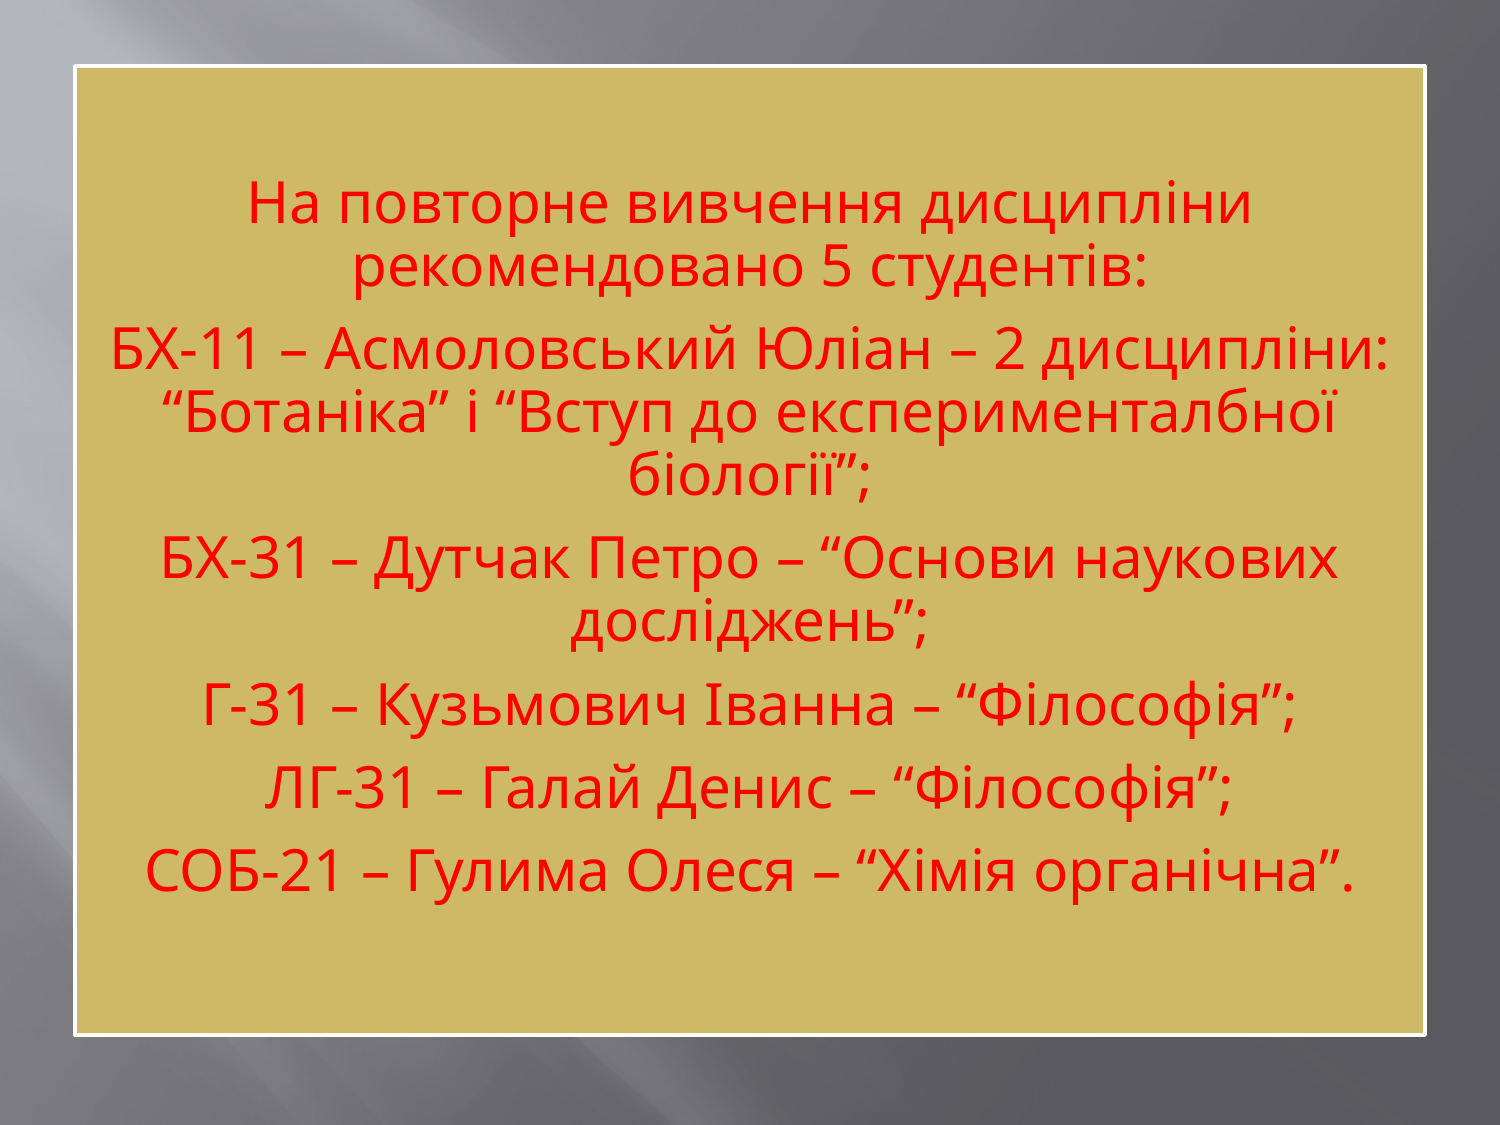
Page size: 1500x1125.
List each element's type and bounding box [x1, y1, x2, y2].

text_box [74, 54, 1426, 1071]
